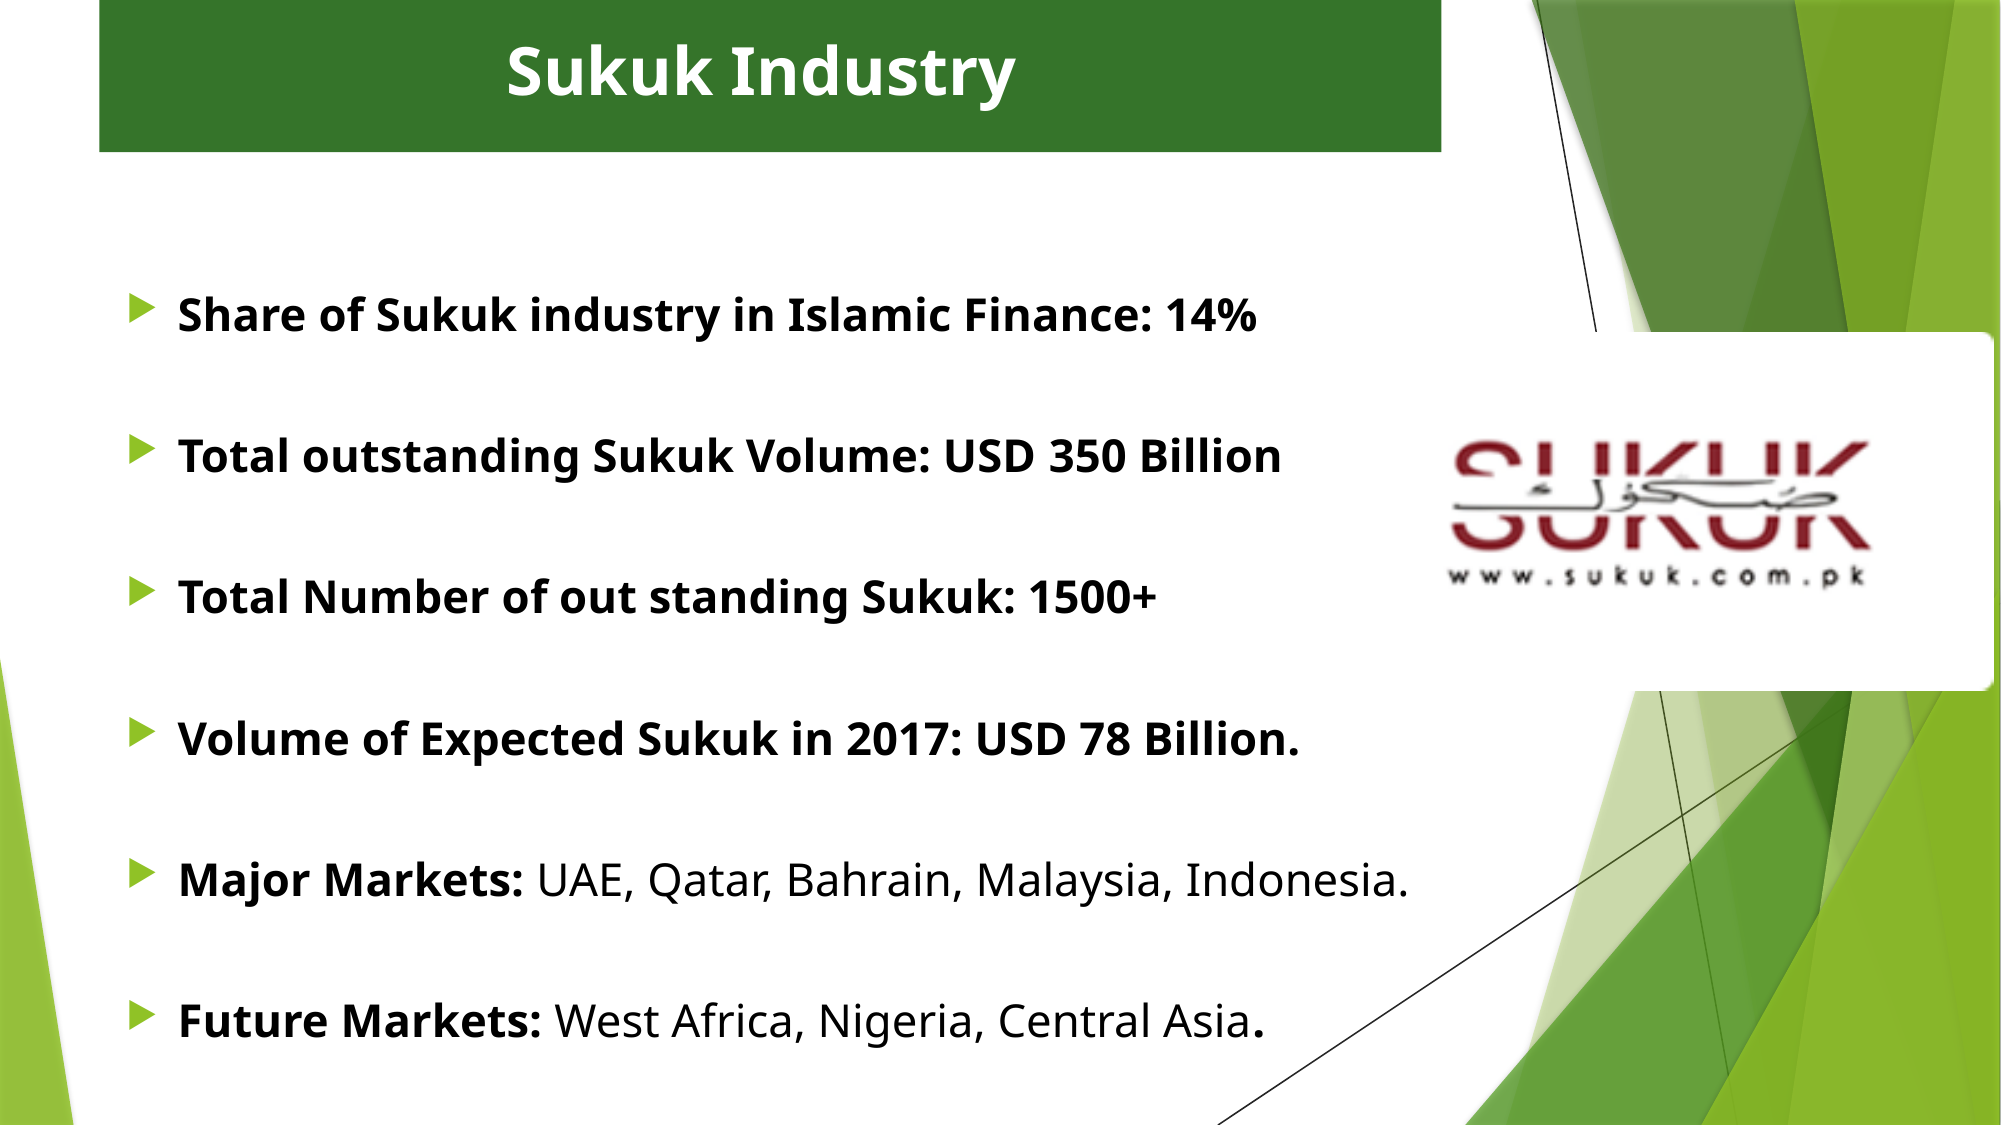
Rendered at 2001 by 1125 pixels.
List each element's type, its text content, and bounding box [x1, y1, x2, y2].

list The number of Takaful operators worldwide is now estimated at: Share of Sukuk industry in Islamic Finance: 14% Total outstanding Sukuk Volume: USD 350 Billion Total Number of out standing Sukuk: 1500+ Volume of Expected Sukuk in 2017: USD 78 Billion. Major Markets: UAE, Qatar, Bahrain, Malaysia, Indonesia. Future Markets: West Africa, Nigeria, Central Asia. [111, 222, 1659, 1064]
picture [1330, 332, 1995, 691]
text_box Sukuk Industry [99, 0, 1442, 153]
